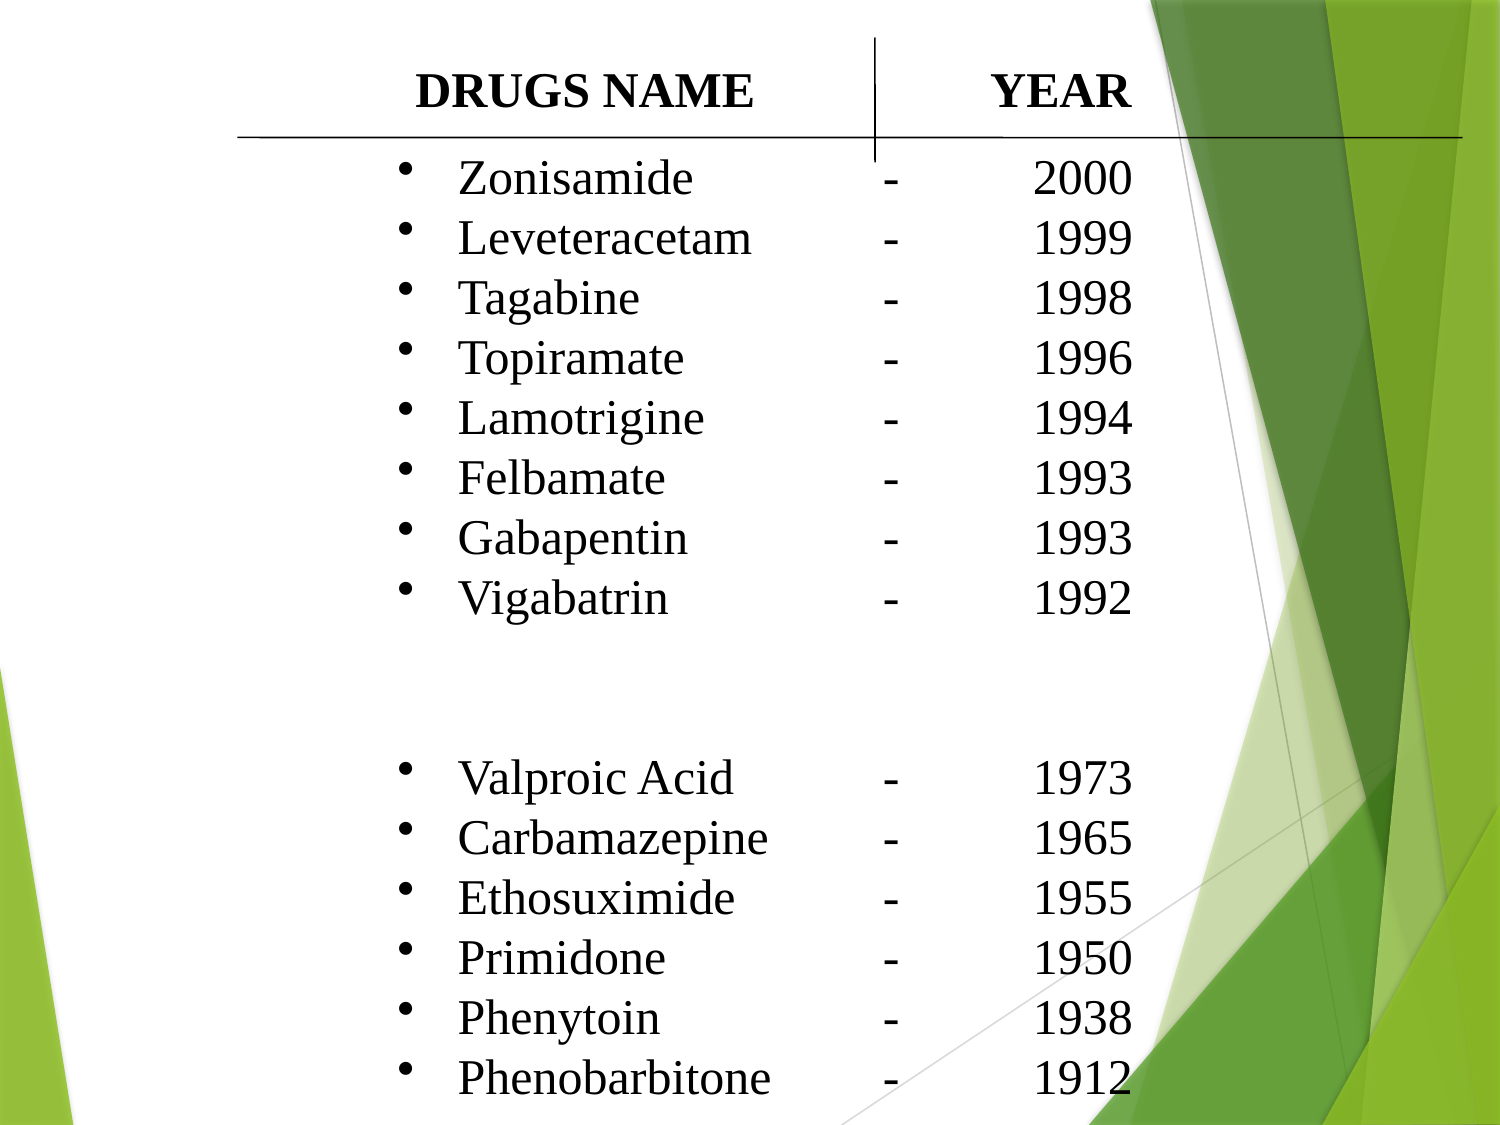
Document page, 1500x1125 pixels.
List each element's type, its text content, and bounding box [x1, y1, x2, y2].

text_box Zonisamide - 2000 Leveteracetam - 1999 Tagabine - 1998 Topiramate - 1996 Lamotrigine - 1994 Felbamate - 1993 Gabapentin - 1993 Vigabatrin - 1992 Valproic Acid - 1973 Carbamazepine - 1965 Ethosuximide - 1955 Primidone - 1950 Phenytoin - 1938 Phenobarbitone - 1912 [382, 172, 1148, 1113]
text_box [236, 36, 1463, 163]
